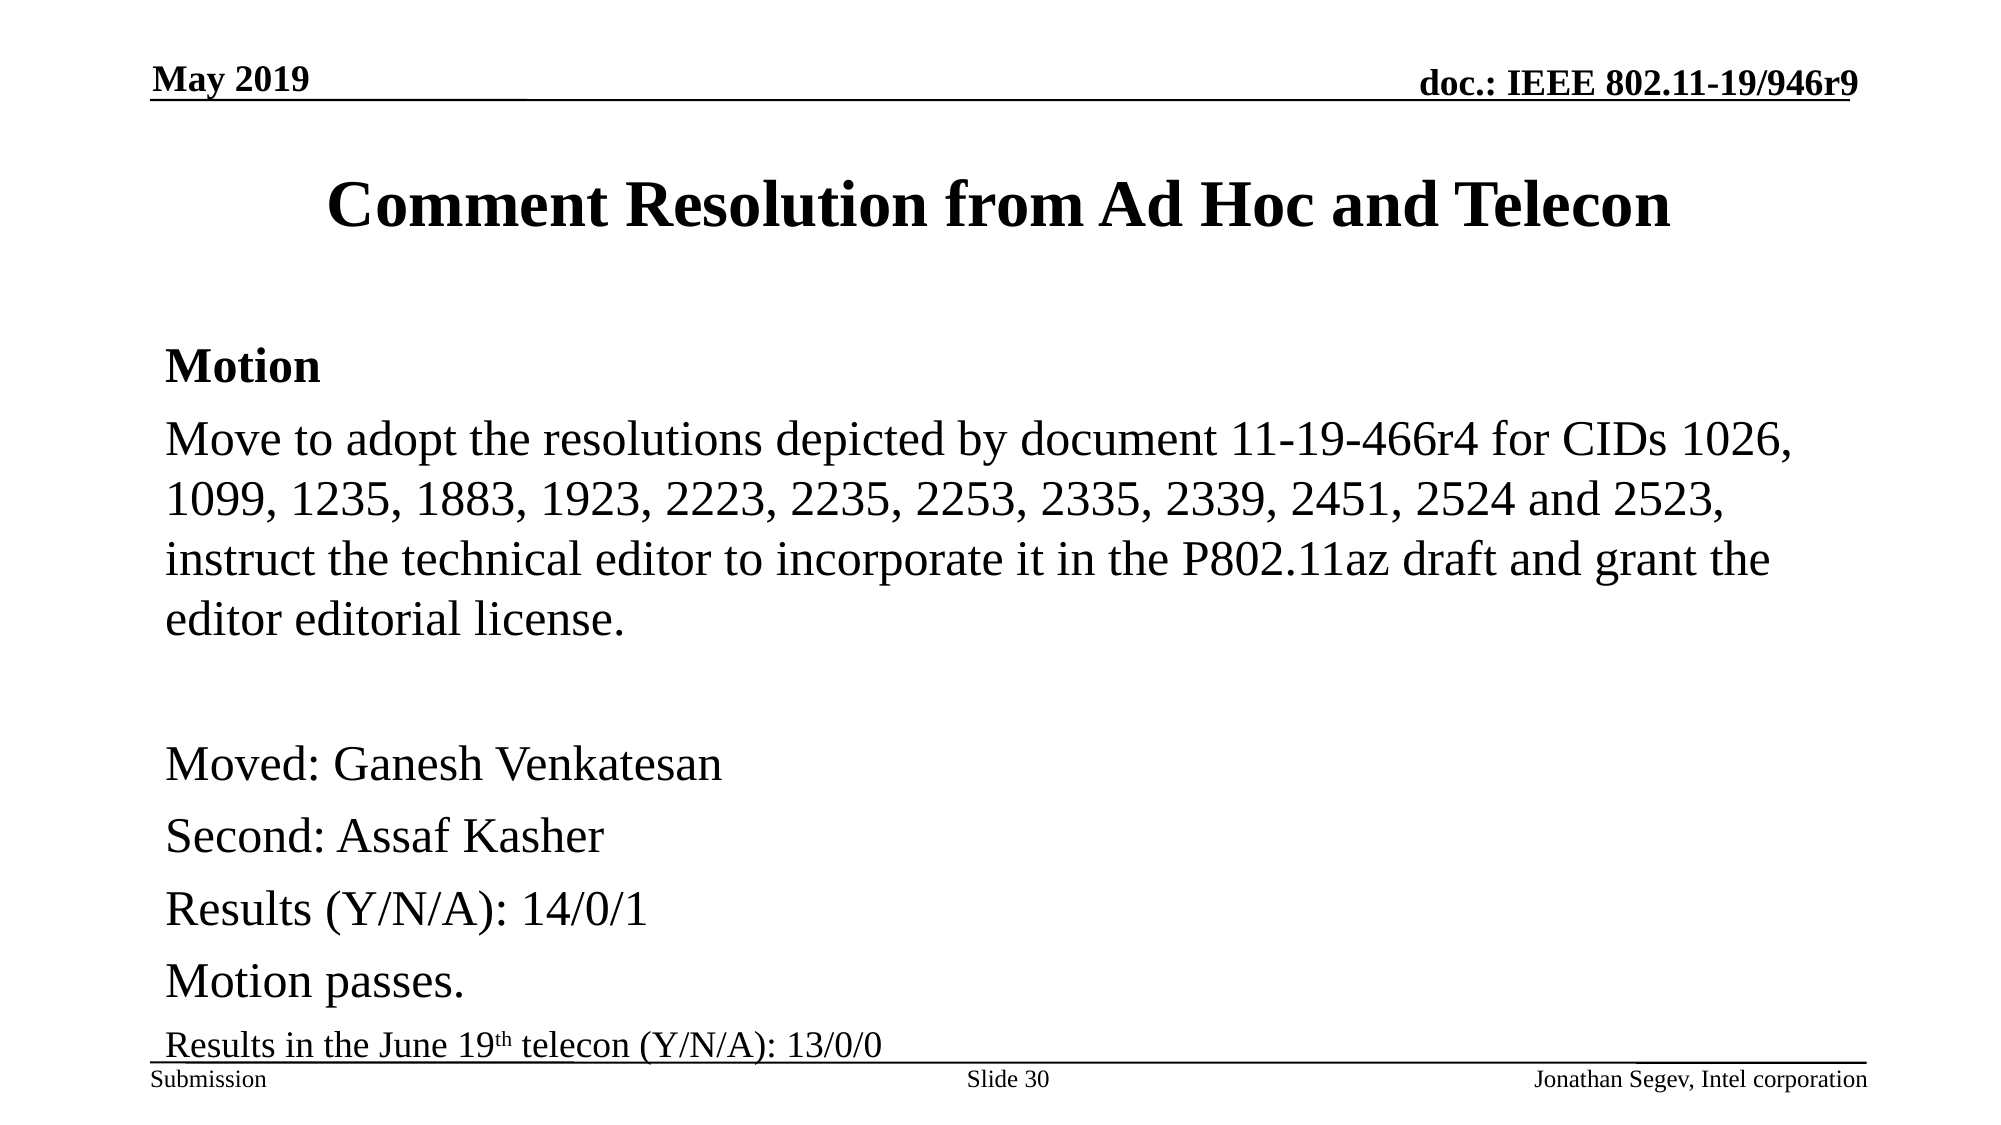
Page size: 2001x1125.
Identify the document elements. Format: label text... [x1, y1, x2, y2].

list Motion Move to adopt the resolutions depicted by document 11-19-466r4 for CIDs 1026, 1099, 1235, 1883, 1923, 2223, 2235, 2253, 2335, 2339, 2451, 2524 and 2523, instruct the technical editor to incorporate it in the P802.11az draft and grant the editor editorial license. Moved: Ganesh Venkatesan Second: Assaf Kasher Results (Y/N/A): 14/0/1 Motion passes. Results in the June 19th telecon (Y/N/A): 13/0/0 [149, 324, 1850, 1000]
title Comment Resolution from Ad Hoc and Telecon [149, 112, 1850, 288]
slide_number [152, 54, 563, 100]
footer Jonathan Segev, Intel corporation [1171, 1061, 1869, 1093]
slide_number Slide 30 [950, 1061, 1067, 1123]
